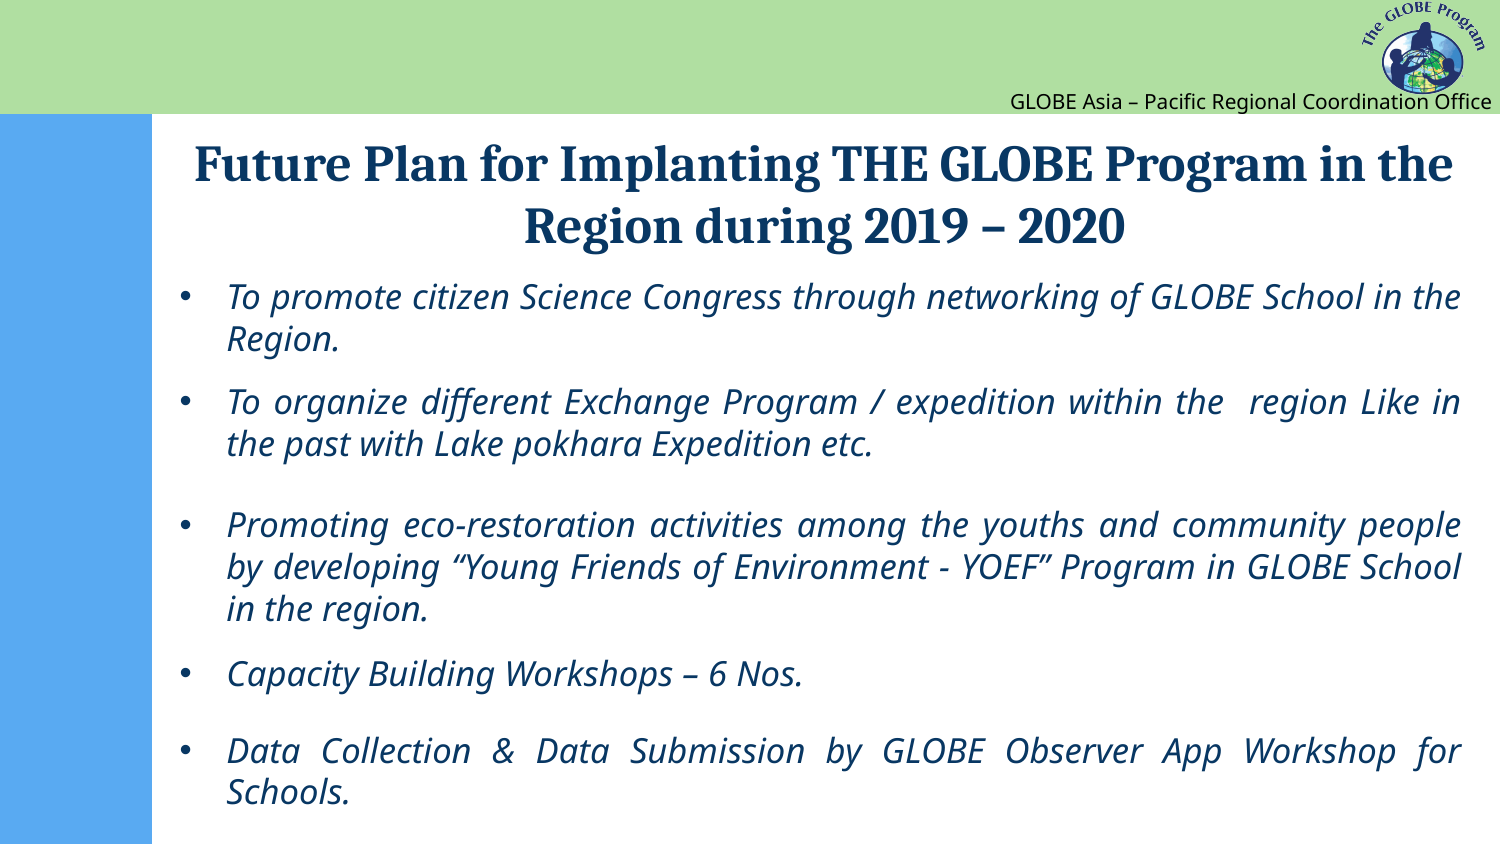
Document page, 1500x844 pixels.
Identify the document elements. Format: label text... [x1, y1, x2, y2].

picture [1359, 0, 1488, 97]
title Future Plan for Implanting THE GLOBE Program in the Region during 2019 – 2020 [150, 121, 1500, 263]
list To promote citizen Science Congress through networking of GLOBE School in the Region. To organize different Exchange Program / expedition within the region Like in the past with Lake pokhara Expedition etc. Promoting eco-restoration activities among the youths and community people by developing “Young Friends of Environment - YOEF” Program in GLOBE School in the region. Capacity Building Workshops – 6 Nos. Data Collection & Data Submission by GLOBE Observer App Workshop for Schools. [164, 267, 1478, 825]
